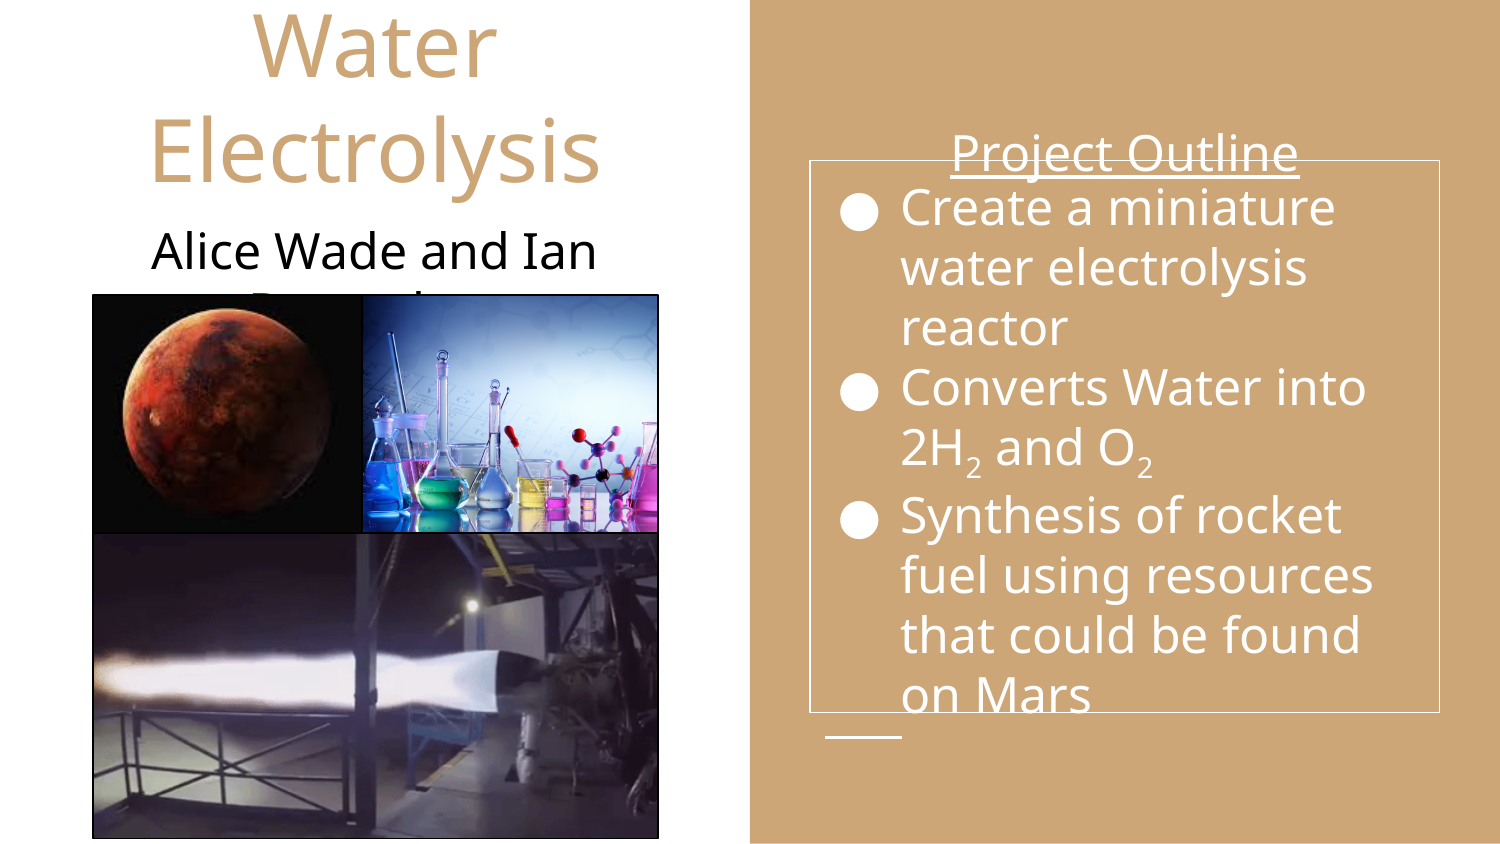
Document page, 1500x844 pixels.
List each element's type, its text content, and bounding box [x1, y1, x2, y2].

picture [93, 295, 658, 839]
subtitle Alice Wade and Ian Bresnahan [43, 204, 708, 296]
text_box Create a miniature water electrolysis reactor Converts Water into 2H2 and O2 Synthesis of rocket fuel using resources that could be found on Mars [810, 160, 1440, 713]
title Water Electrolysis [43, 77, 708, 204]
list Project Outline [810, 77, 1440, 160]
